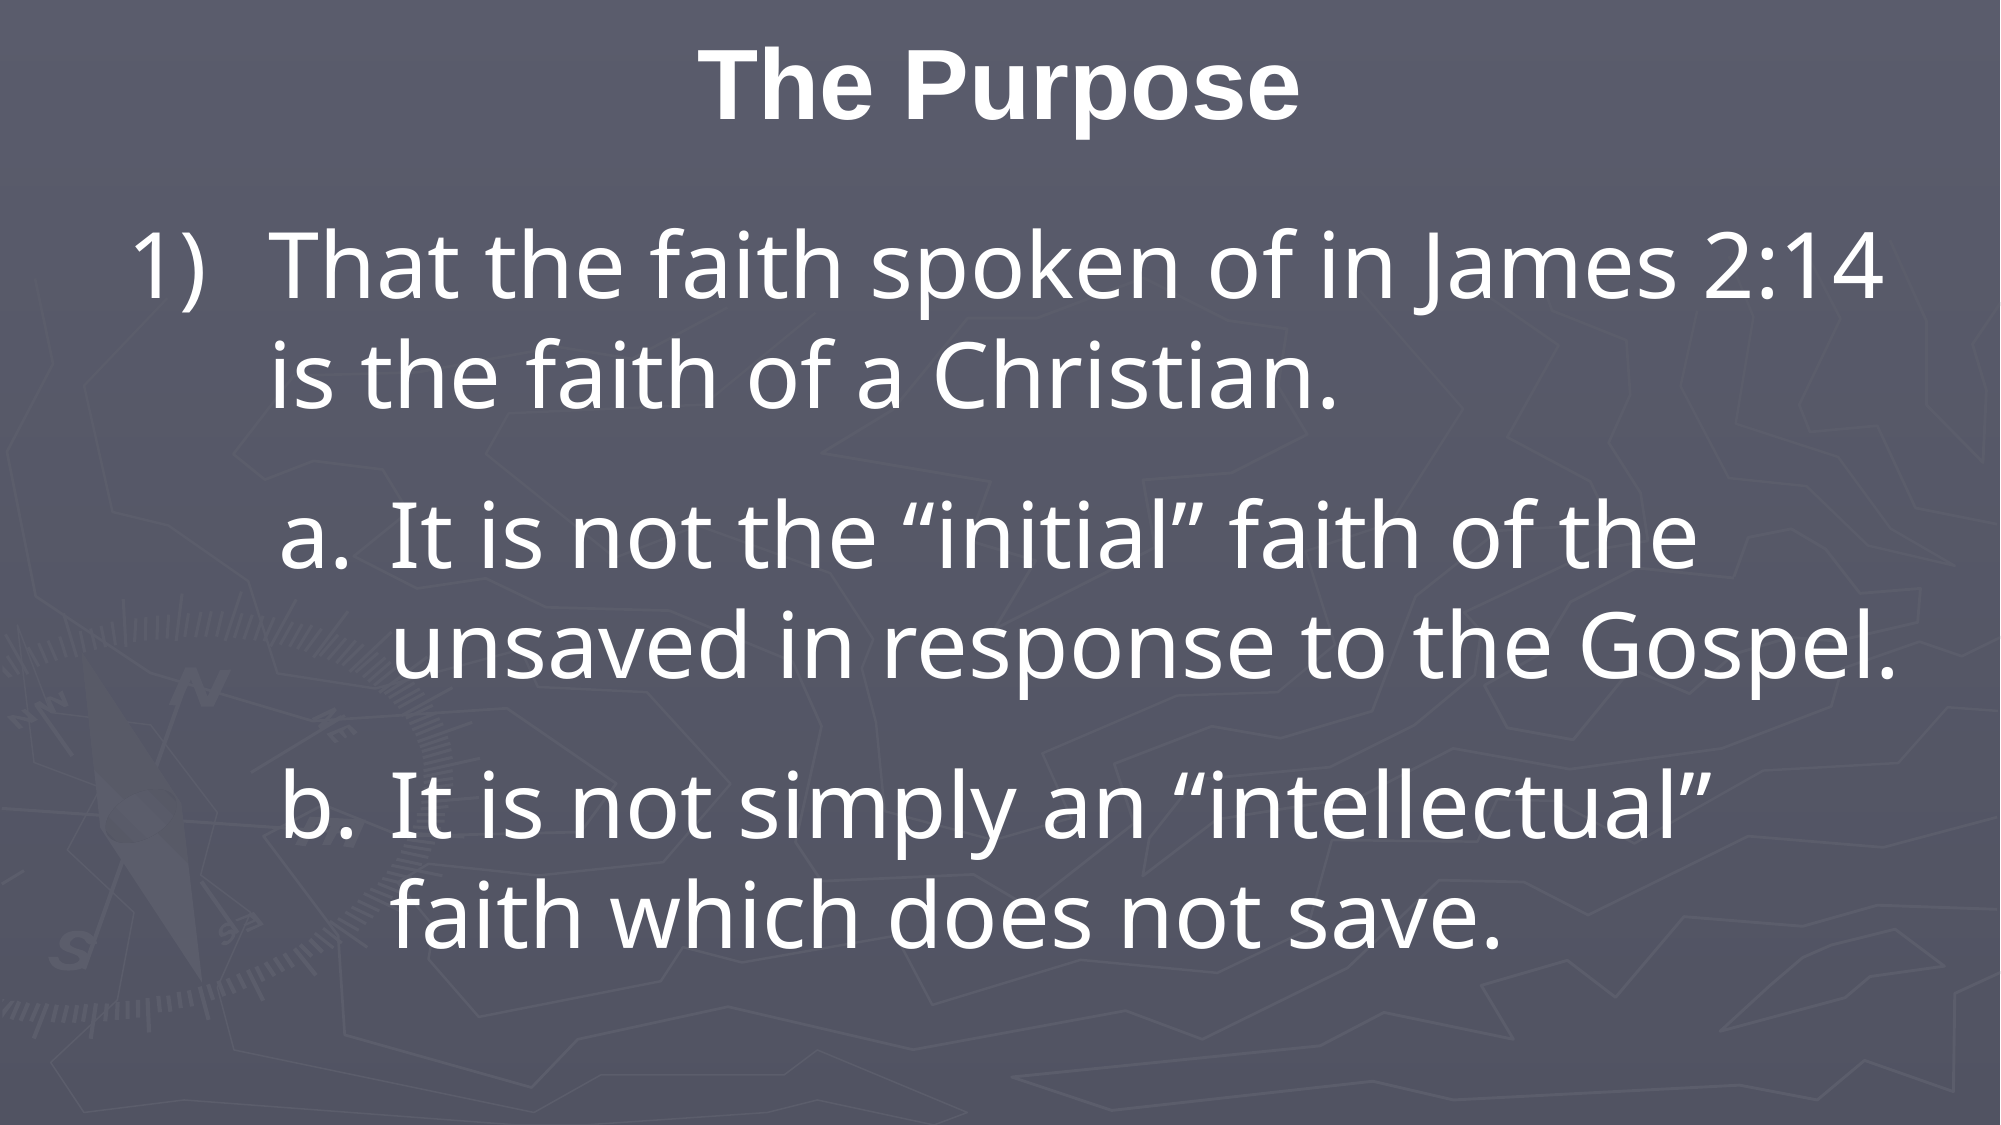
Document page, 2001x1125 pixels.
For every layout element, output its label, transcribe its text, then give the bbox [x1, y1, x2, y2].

text_box The Purpose [450, 12, 1550, 148]
text_box 1) That the faith spoken of in James 2:14 is the faith of a Christian. a. It is not the “initial” faith of the unsaved in response to the Gospel. b. It is not simply an “intellectual” faith which does not save. [74, 200, 1938, 1125]
